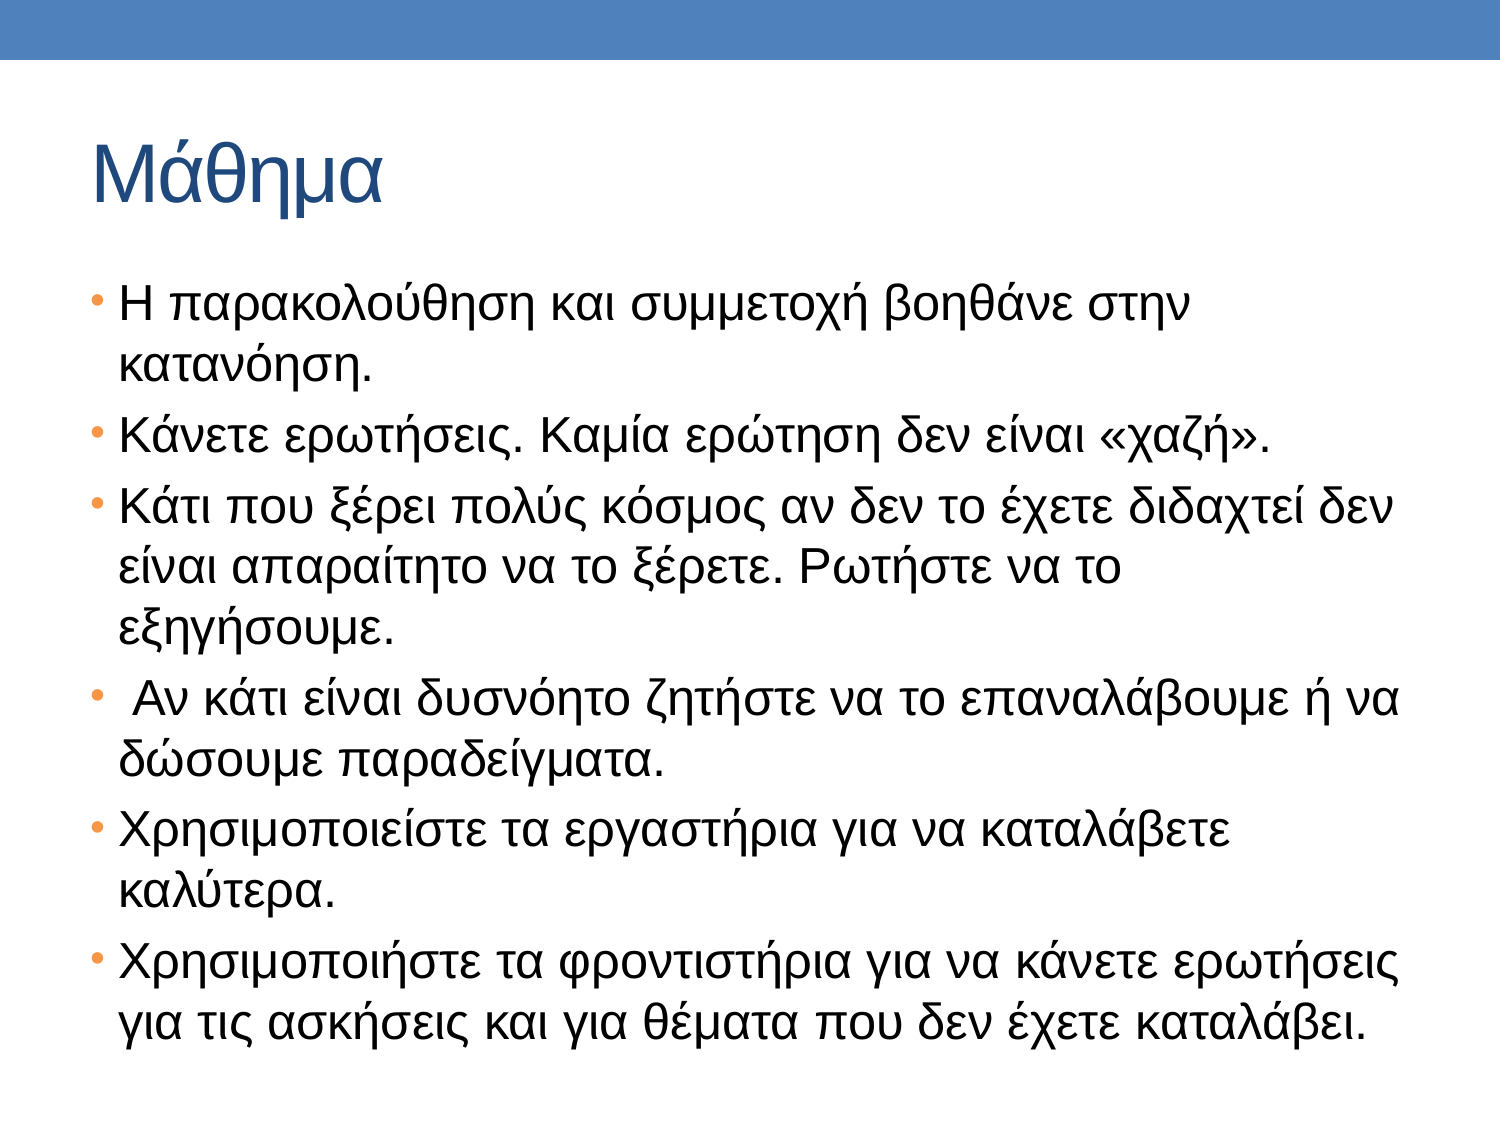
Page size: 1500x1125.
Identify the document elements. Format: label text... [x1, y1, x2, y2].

list Η παρακολούθηση και συμμετοχή βοηθάνε στην κατανόηση. Κάνετε ερωτήσεις. Καμία ερώτηση δεν είναι «χαζή». Κάτι που ξέρει πολύς κόσμος αν δεν το έχετε διδαχτεί δεν είναι απαραίτητο να το ξέρετε. Ρωτήστε να το εξηγήσουμε. Αν κάτι είναι δυσνόητο ζητήστε να το επαναλάβουμε ή να δώσουμε παραδείγματα. Χρησιμοποιείστε τα εργαστήρια για να καταλάβετε καλύτερα. Χρησιμοποιήστε τα φροντιστήρια για να κάνετε ερωτήσεις για τις ασκήσεις και για θέματα που δεν έχετε καταλάβει. [75, 262, 1425, 1063]
title Μάθημα [75, 87, 1425, 250]
